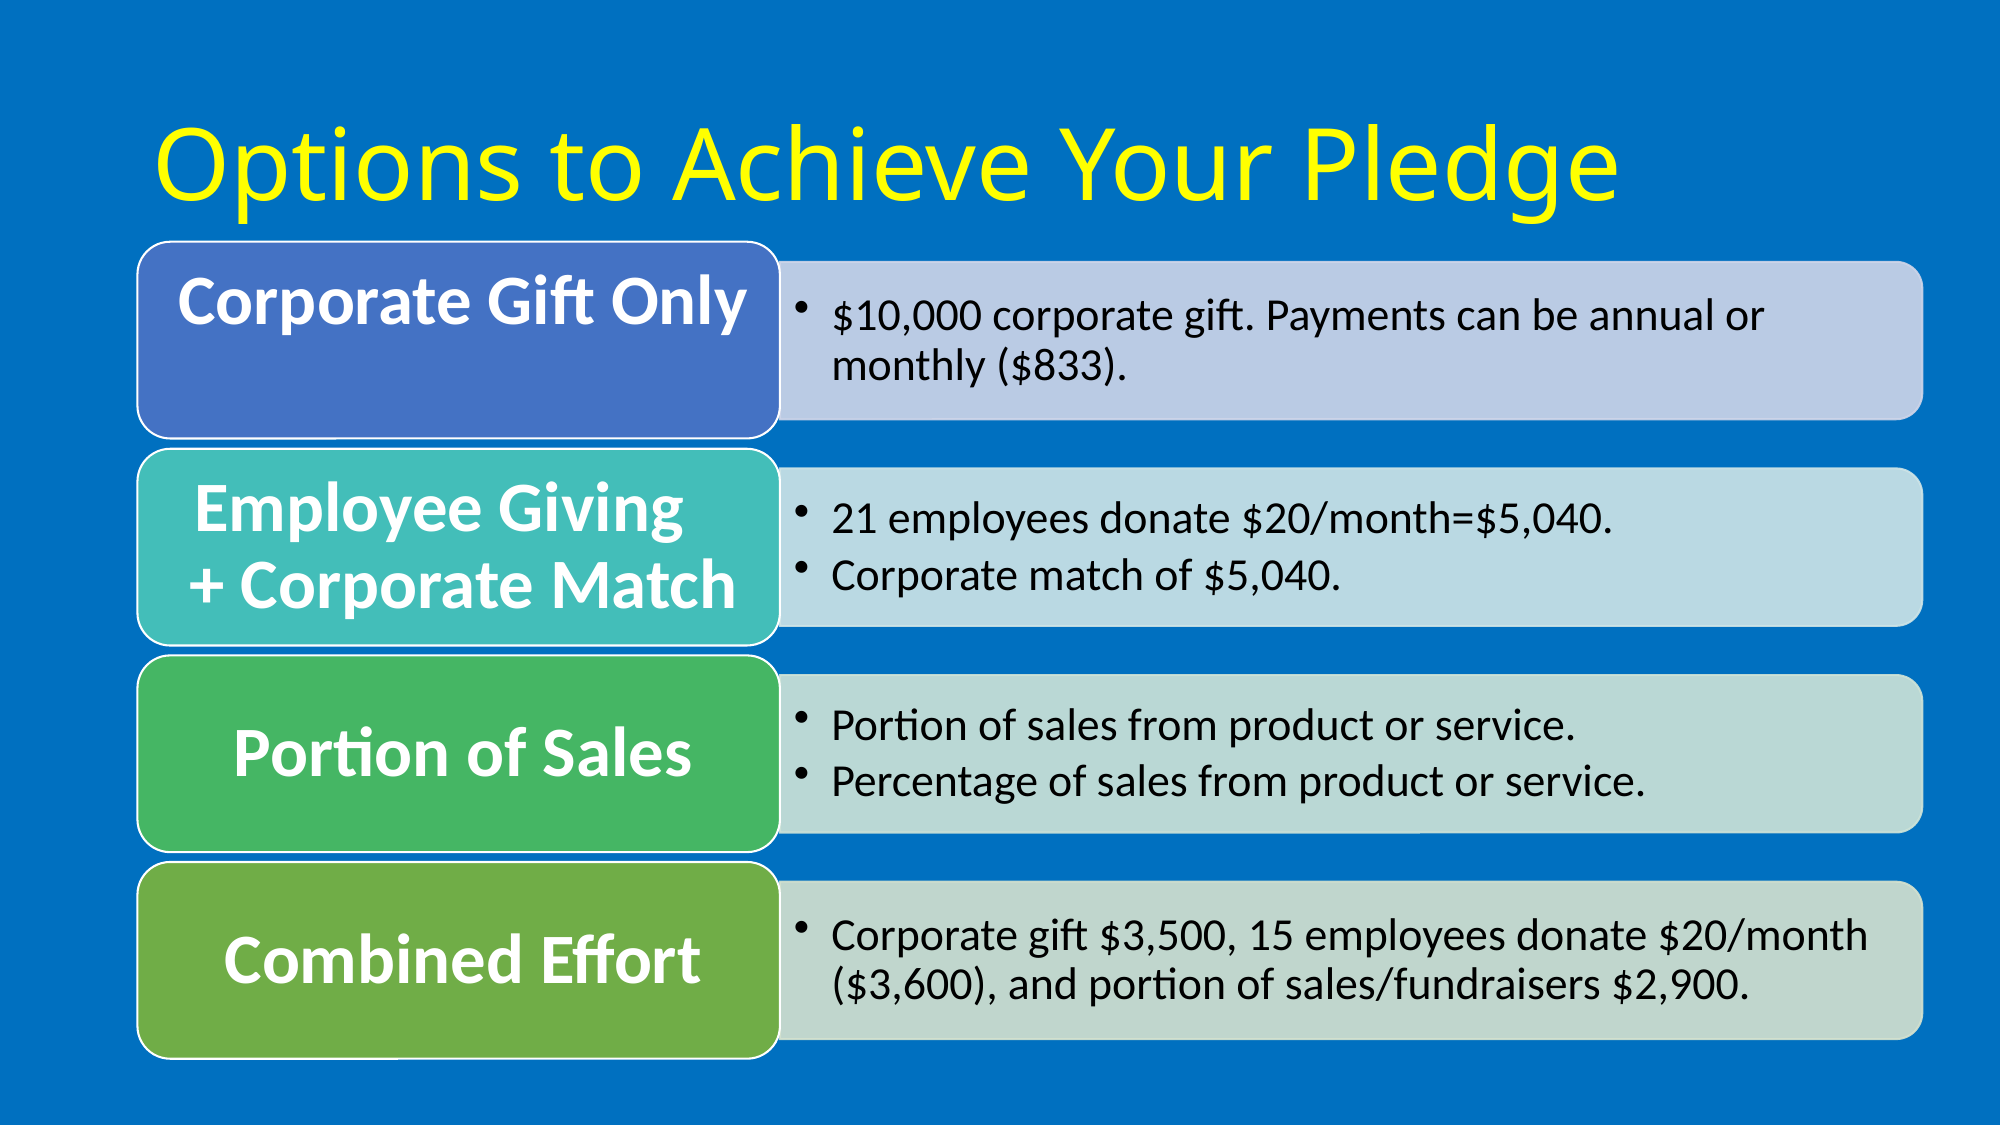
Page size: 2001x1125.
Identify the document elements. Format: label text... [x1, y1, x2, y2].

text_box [137, 241, 1923, 1060]
title Options to Achieve Your Pledge [137, 59, 1863, 241]
